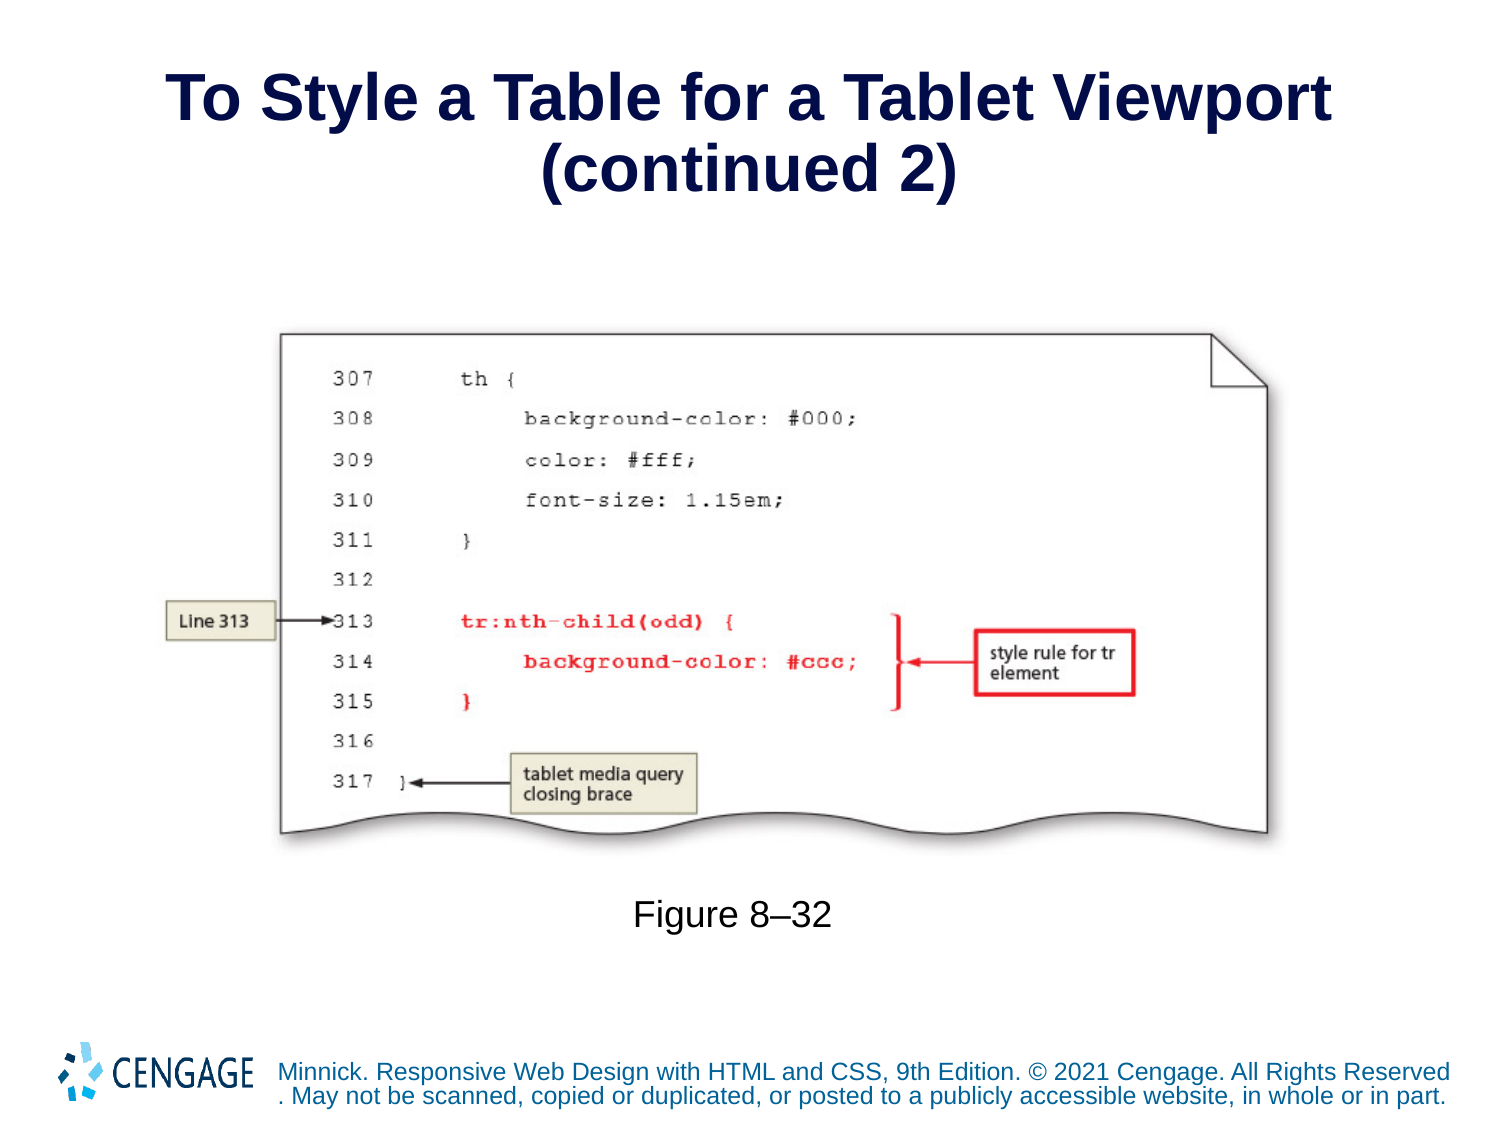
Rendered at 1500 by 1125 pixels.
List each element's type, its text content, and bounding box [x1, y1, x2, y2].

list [156, 315, 1300, 867]
list Figure 8–32 [632, 895, 868, 955]
title To Style a Table for a Tablet Viewport (continued 2) [103, 62, 1397, 150]
footer Minnick. Responsive Web Design with HTML and CSS, 9th Edition. © 2021 Cengage. All Rights Reserved. May not be scanned, copied or duplicated, or posted to a publicly accessible website, in whole or in part. [262, 1040, 1475, 1100]
picture [58, 1042, 253, 1101]
